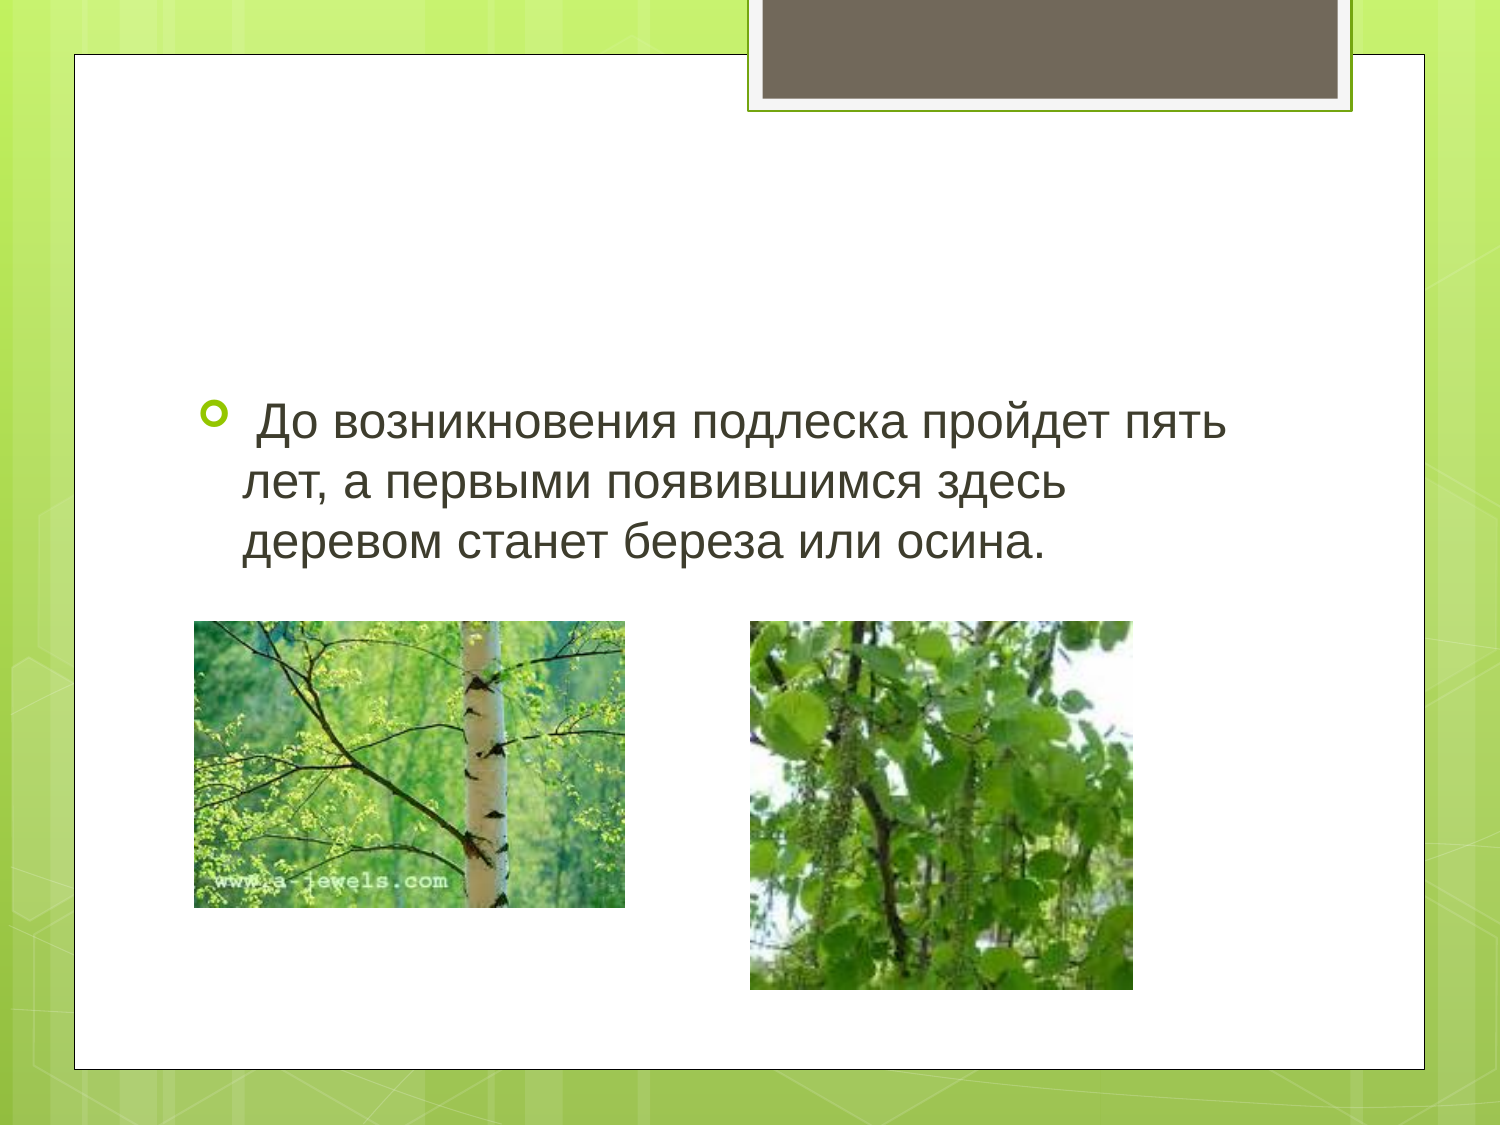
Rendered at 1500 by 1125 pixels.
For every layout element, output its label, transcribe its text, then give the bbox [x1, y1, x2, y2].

list До возникновения подлеска пройдет пять лет, а первыми появившимся здесь деревом станет береза или осина. [171, 381, 1283, 957]
picture [194, 620, 625, 908]
picture [749, 620, 1133, 991]
